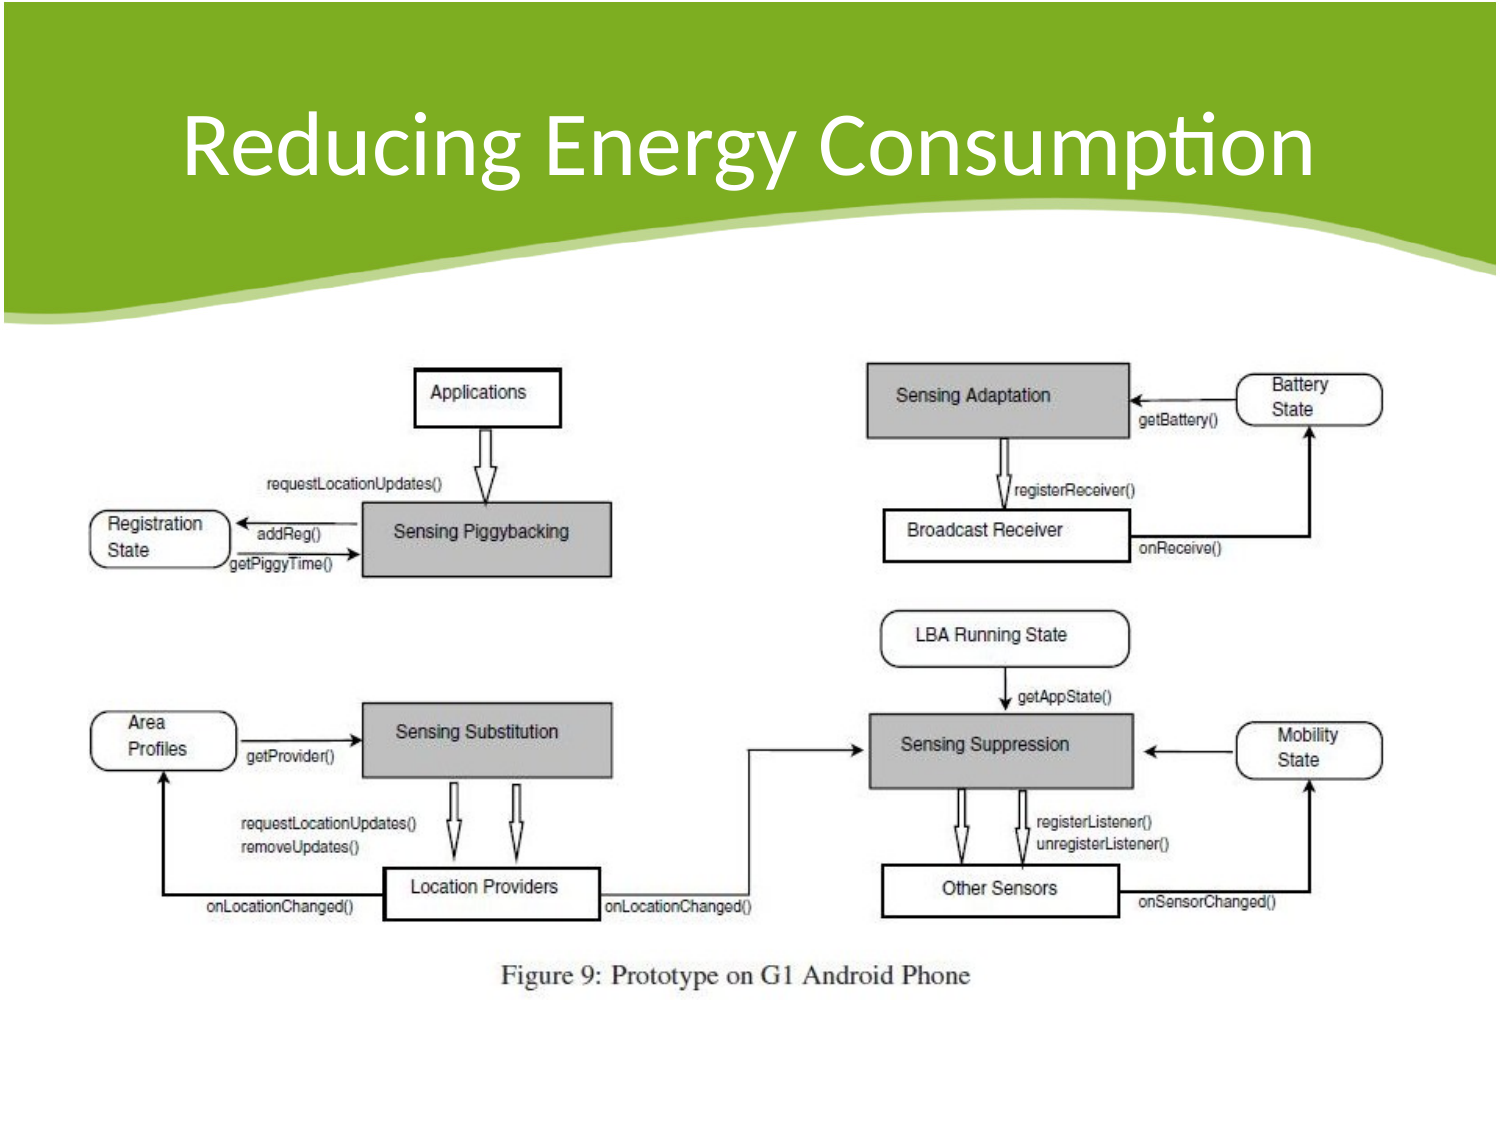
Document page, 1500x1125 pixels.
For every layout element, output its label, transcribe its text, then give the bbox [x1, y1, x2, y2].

picture [0, 0, 1500, 1125]
title Reducing Energy Consumption [74, 44, 1426, 233]
